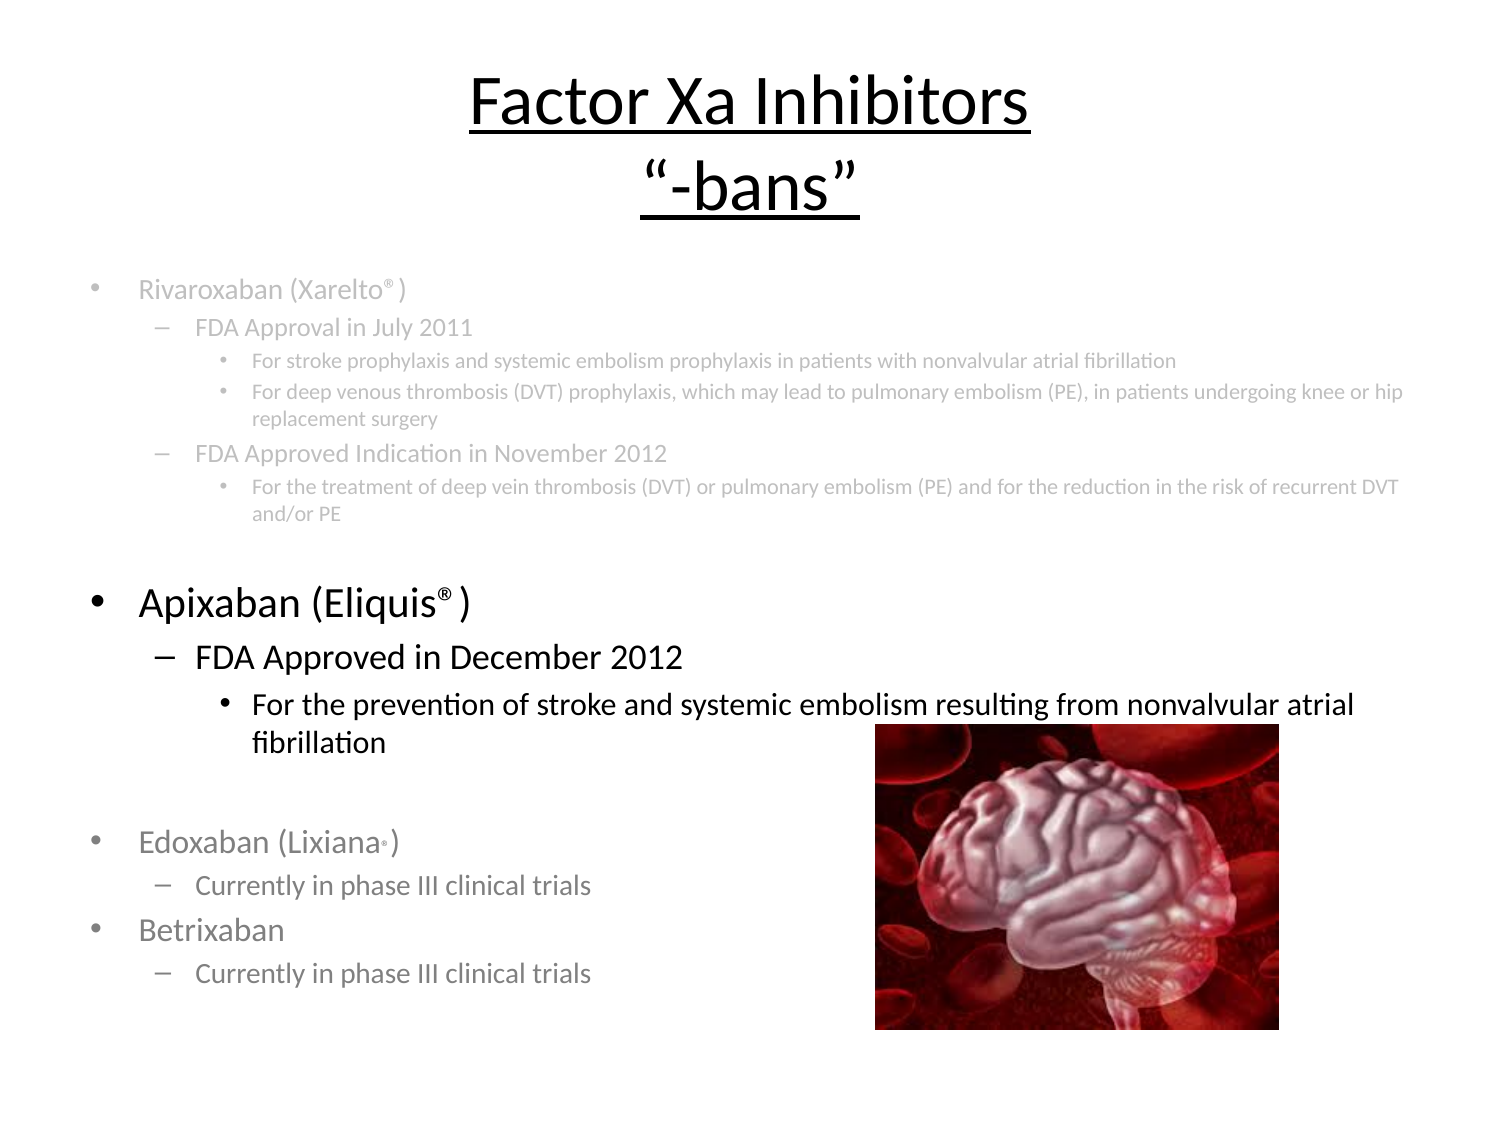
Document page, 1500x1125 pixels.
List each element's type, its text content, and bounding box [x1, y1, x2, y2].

picture [874, 724, 1279, 1030]
title Factor Xa Inhibitors “-bans” [75, 45, 1425, 233]
list Rivaroxaban (Xarelto®) FDA Approval in July 2011 For stroke prophylaxis and systemic embolism prophylaxis in patients with nonvalvular atrial fibrillation For deep venous thrombosis (DVT) prophylaxis, which may lead to pulmonary embolism (PE), in patients undergoing knee or hip replacement surgery FDA Approved Indication in November 2012 For the treatment of deep vein thrombosis (DVT) or pulmonary embolism (PE) and for the reduction in the risk of recurrent DVT and/or PE Apixaban (Eliquis®) FDA Approved in December 2012 For the prevention of stroke and systemic embolism resulting from nonvalvular atrial fibrillation Edoxaban (Lixiana®) Currently in phase III clinical trials Betrixaban Currently in phase III clinical trials [75, 262, 1425, 1005]
